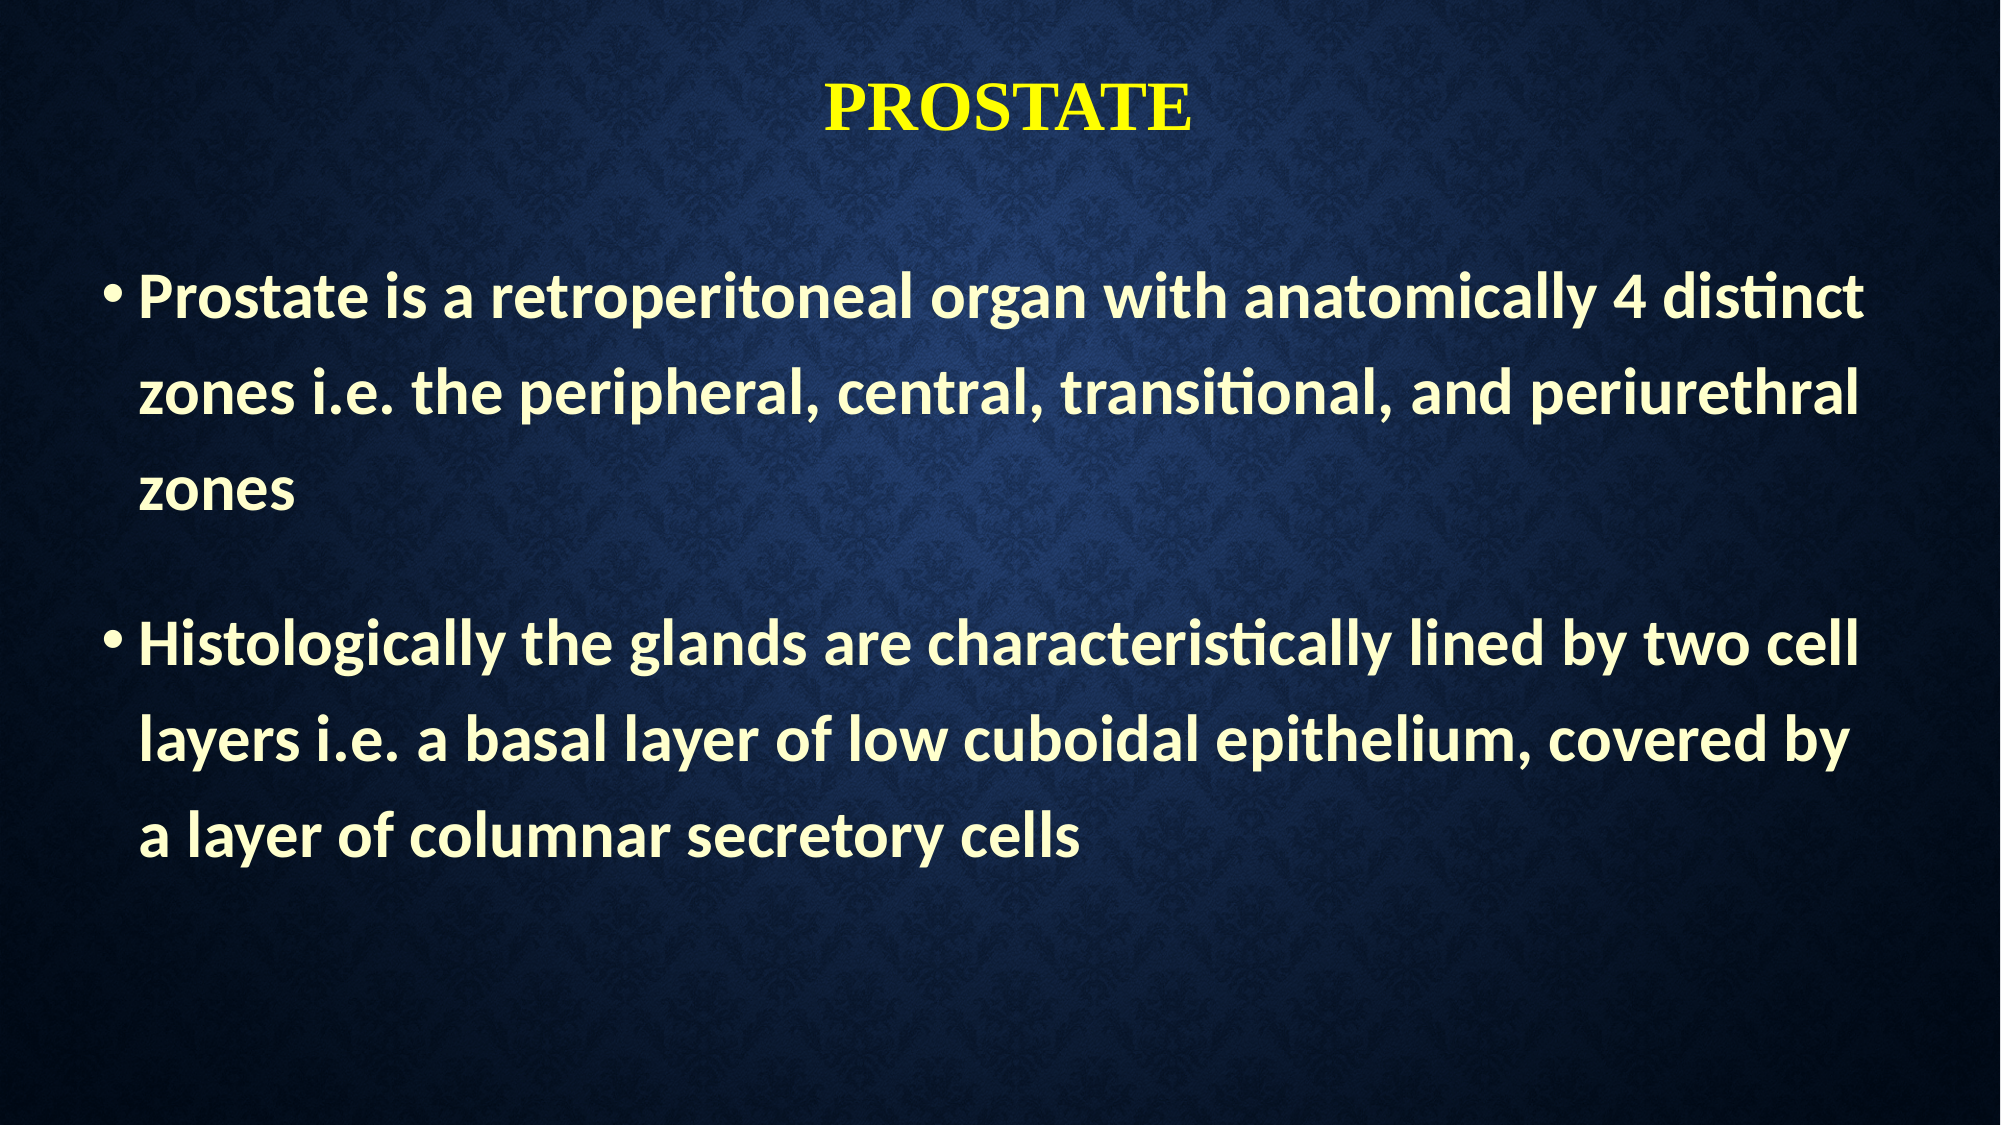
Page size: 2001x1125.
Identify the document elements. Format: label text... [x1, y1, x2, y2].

title PROSTATE [334, 14, 1685, 202]
list Prostate is a retroperitoneal organ with anatomically 4 distinct zones i.e. the peripheral, central, transitional, and periurethral zones Histologically the glands are characteristically lined by two cell layers i.e. a basal layer of low cuboidal epithelium, covered by a layer of columnar secretory cells [86, 228, 1914, 1125]
